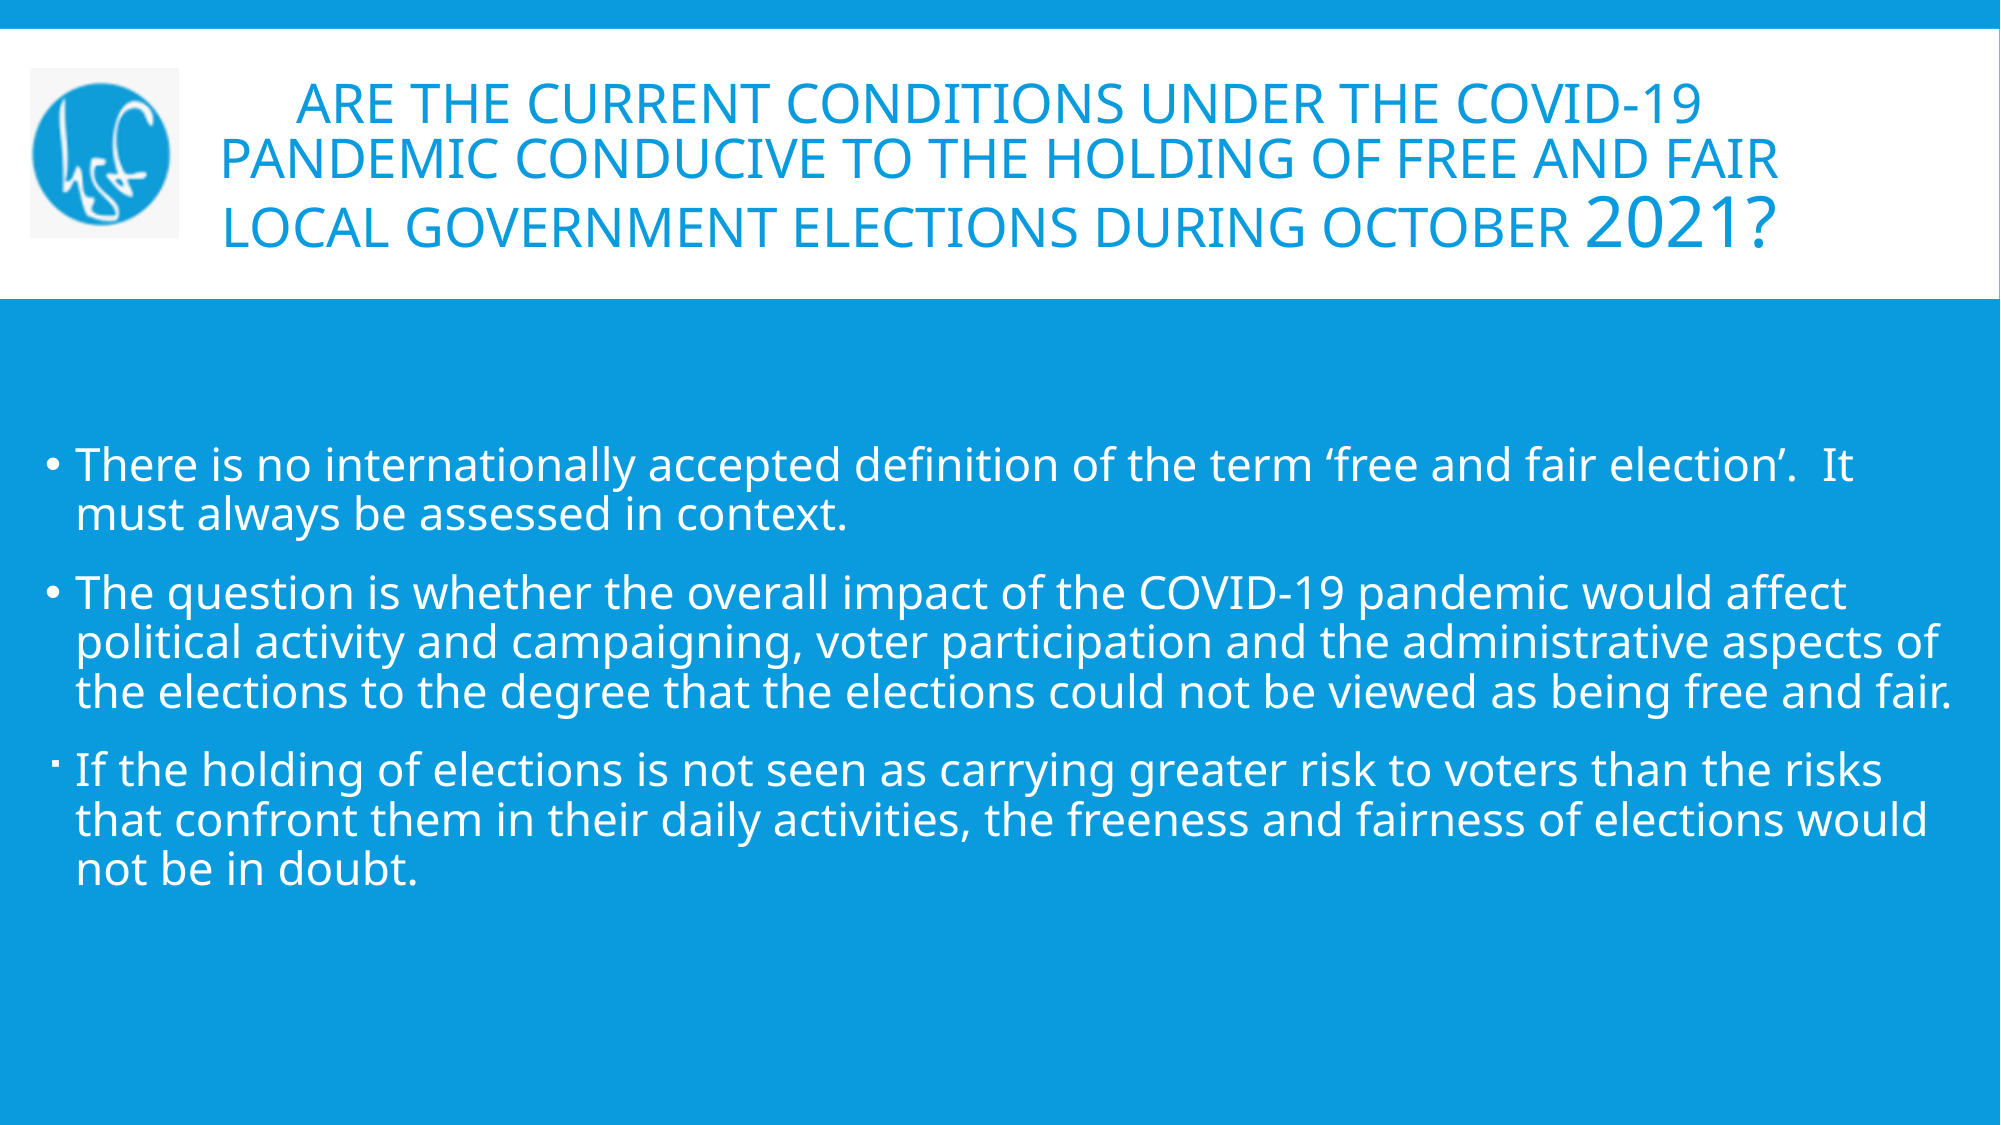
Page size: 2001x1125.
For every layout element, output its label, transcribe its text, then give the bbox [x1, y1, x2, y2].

list There is no internationally accepted definition of the term ‘free and fair election’. It must always be assessed in context. The question is whether the overall impact of the COVID-19 pandemic would affect political activity and campaigning, voter participation and the administrative aspects of the elections to the degree that the elections could not be viewed as being free and fair. If the holding of elections is not seen as carrying greater risk to voters than the risks that confront them in their daily activities, the freeness and fairness of elections would not be in doubt. [30, 350, 1970, 1125]
picture [29, 68, 179, 238]
title Are the current conditions under the COVID-19 pandemic conducive to the holding of free and fair local government elections during October 2021? [197, 46, 1803, 295]
